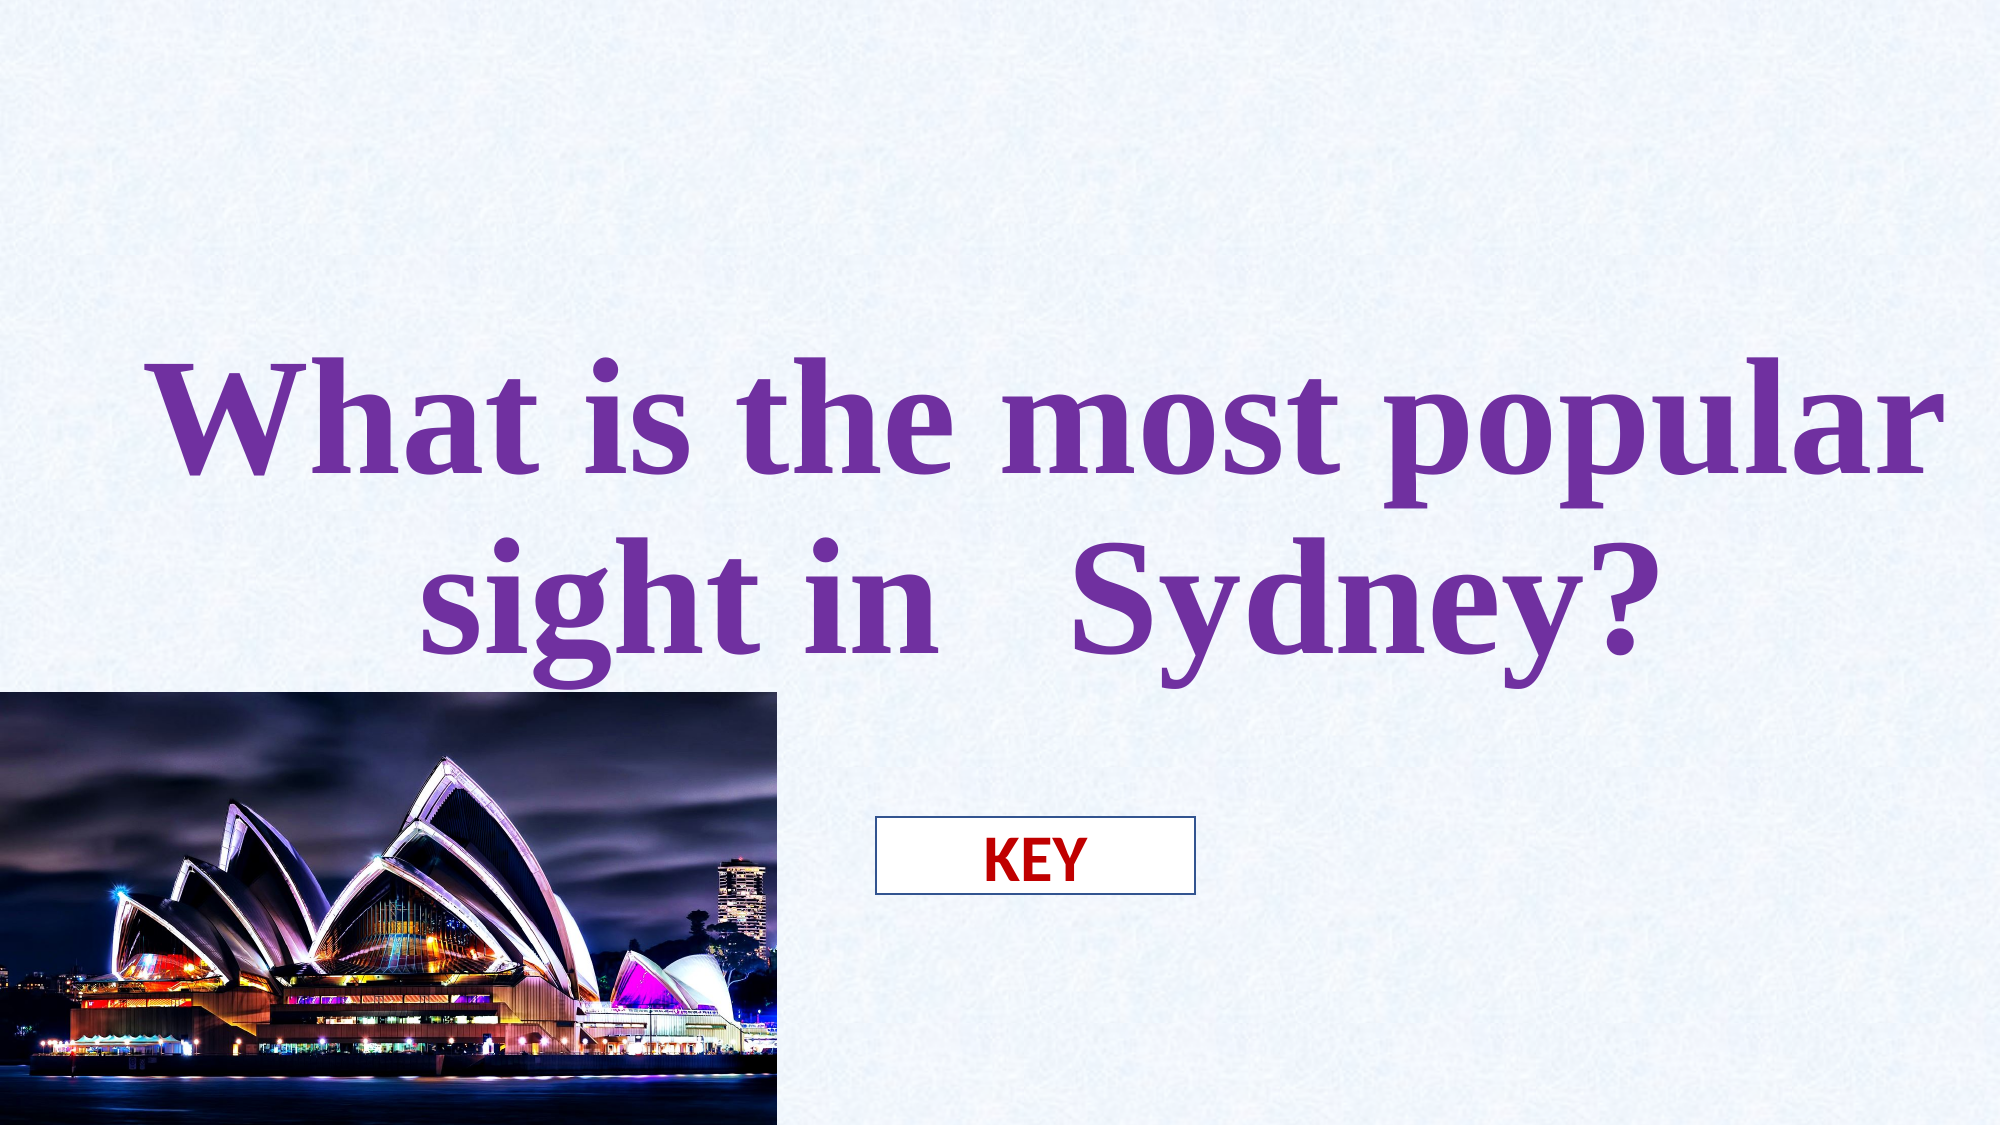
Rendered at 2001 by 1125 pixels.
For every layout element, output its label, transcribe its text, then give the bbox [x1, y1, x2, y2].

picture [0, 692, 777, 1125]
title What is the most popular sight in Sydney? [114, 400, 1975, 619]
